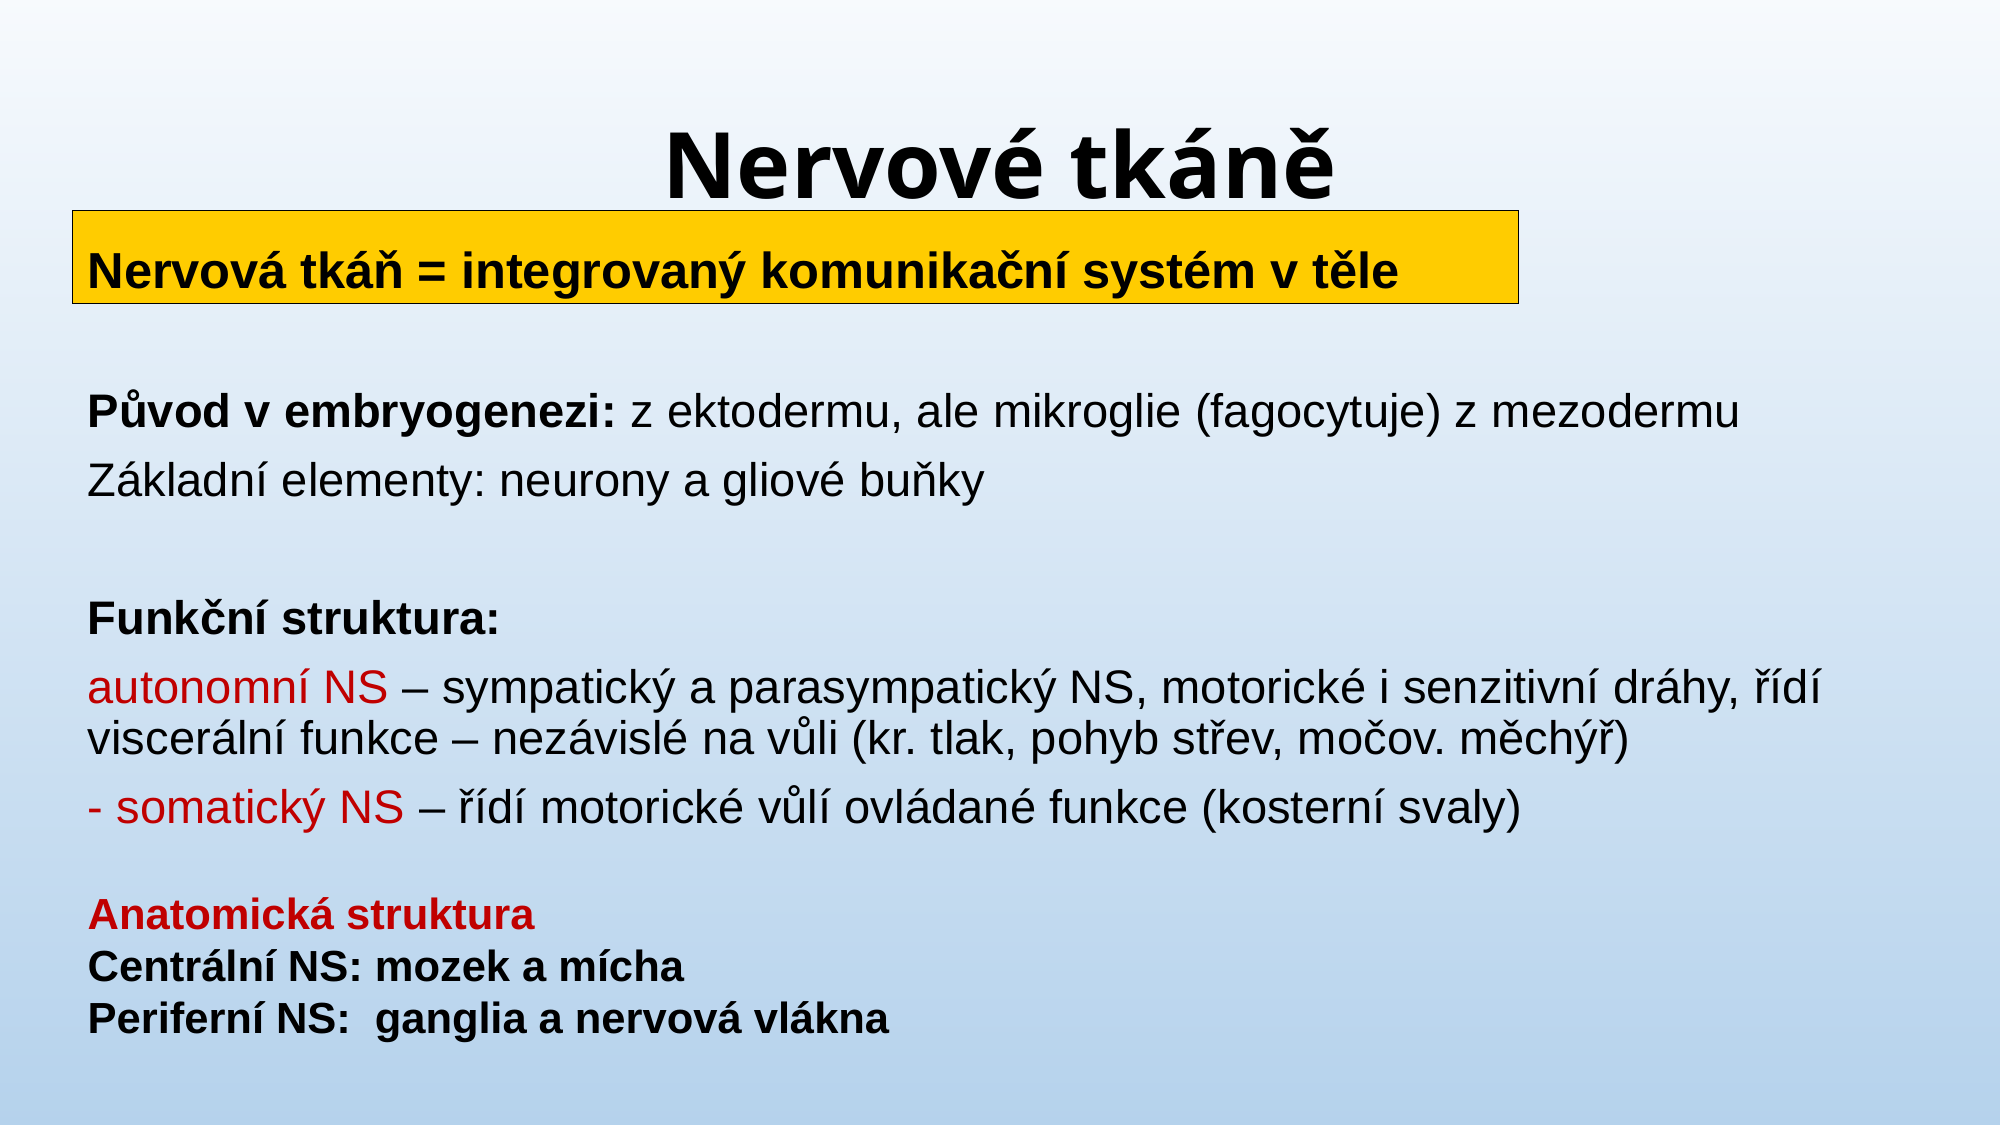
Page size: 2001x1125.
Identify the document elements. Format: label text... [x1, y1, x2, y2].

text_box [72, 210, 137, 237]
title Nervové tkáně [137, 59, 1863, 237]
list Nervová tkáň = integrovaný komunikační systém v těle Původ v embryogenezi: z ektodermu, ale mikroglie (fagocytuje) z mezodermu Základní elementy: neurony a gliové buňky Funkční struktura: autonomní NS – sympatický a parasympatický NS, motorické i senzitivní dráhy, řídí viscerální funkce – nezávislé na vůli (kr. tlak, pohyb střev, močov. měchýř) - somatický NS – řídí motorické vůlí ovládané funkce (kosterní svaly) Anatomická struktura Centrální NS: mozek a mícha Periferní NS: ganglia a nervová vlákna [72, 237, 1928, 1055]
